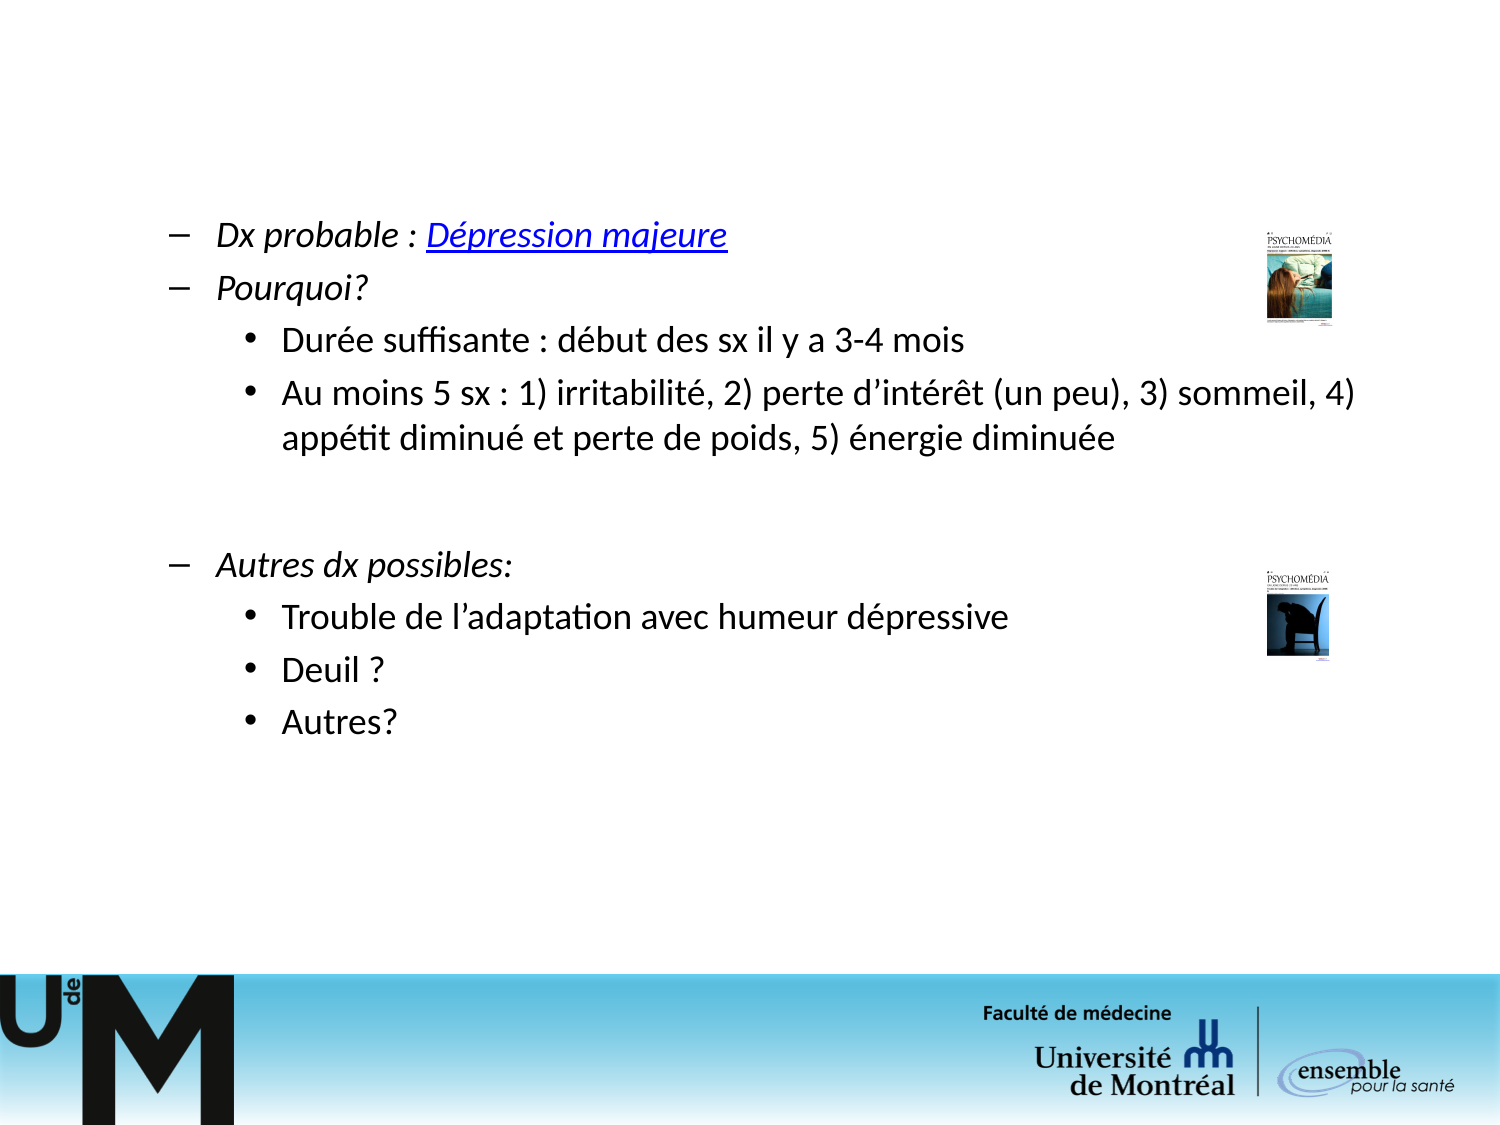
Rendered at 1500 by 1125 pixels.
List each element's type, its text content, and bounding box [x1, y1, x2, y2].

picture [0, 975, 234, 1125]
list Dx probable : Dépression majeure Pourquoi? Durée suffisante : début des sx il y a 3-4 mois Au moins 5 sx : 1) irritabilité, 2) perte d’intérêt (un peu), 3) sommeil, 4) appétit diminué et perte de poids, 5) énergie diminuée Autres dx possibles: Trouble de l’adaptation avec humeur dépressive Deuil ? Autres? [79, 115, 1426, 790]
text_box [159, 261, 1378, 935]
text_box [1265, 568, 1331, 661]
picture [972, 998, 1467, 1104]
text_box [1265, 228, 1334, 326]
